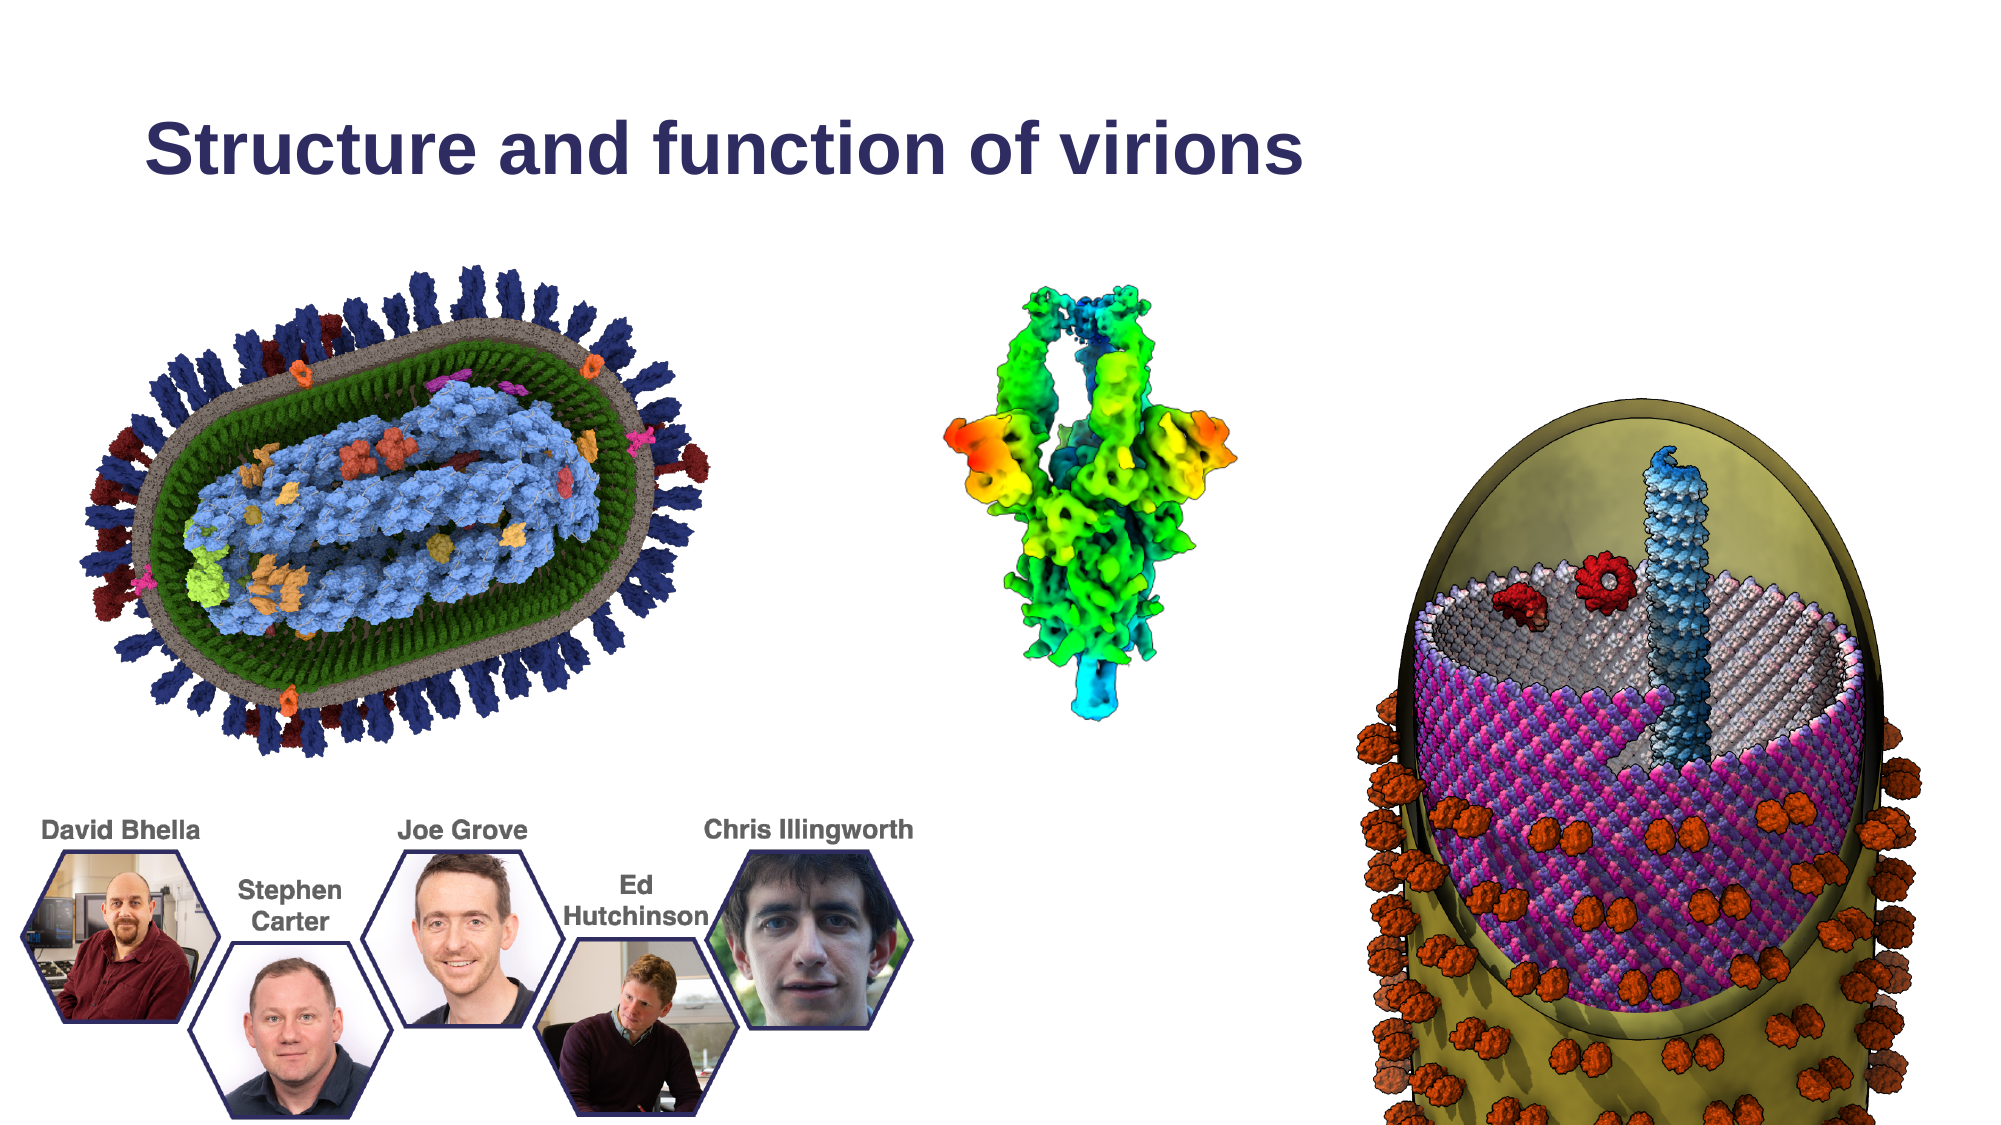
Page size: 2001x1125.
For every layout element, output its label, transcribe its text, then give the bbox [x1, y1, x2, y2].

picture [16, 190, 2000, 1125]
title Structure and function of virions [136, 41, 1863, 245]
